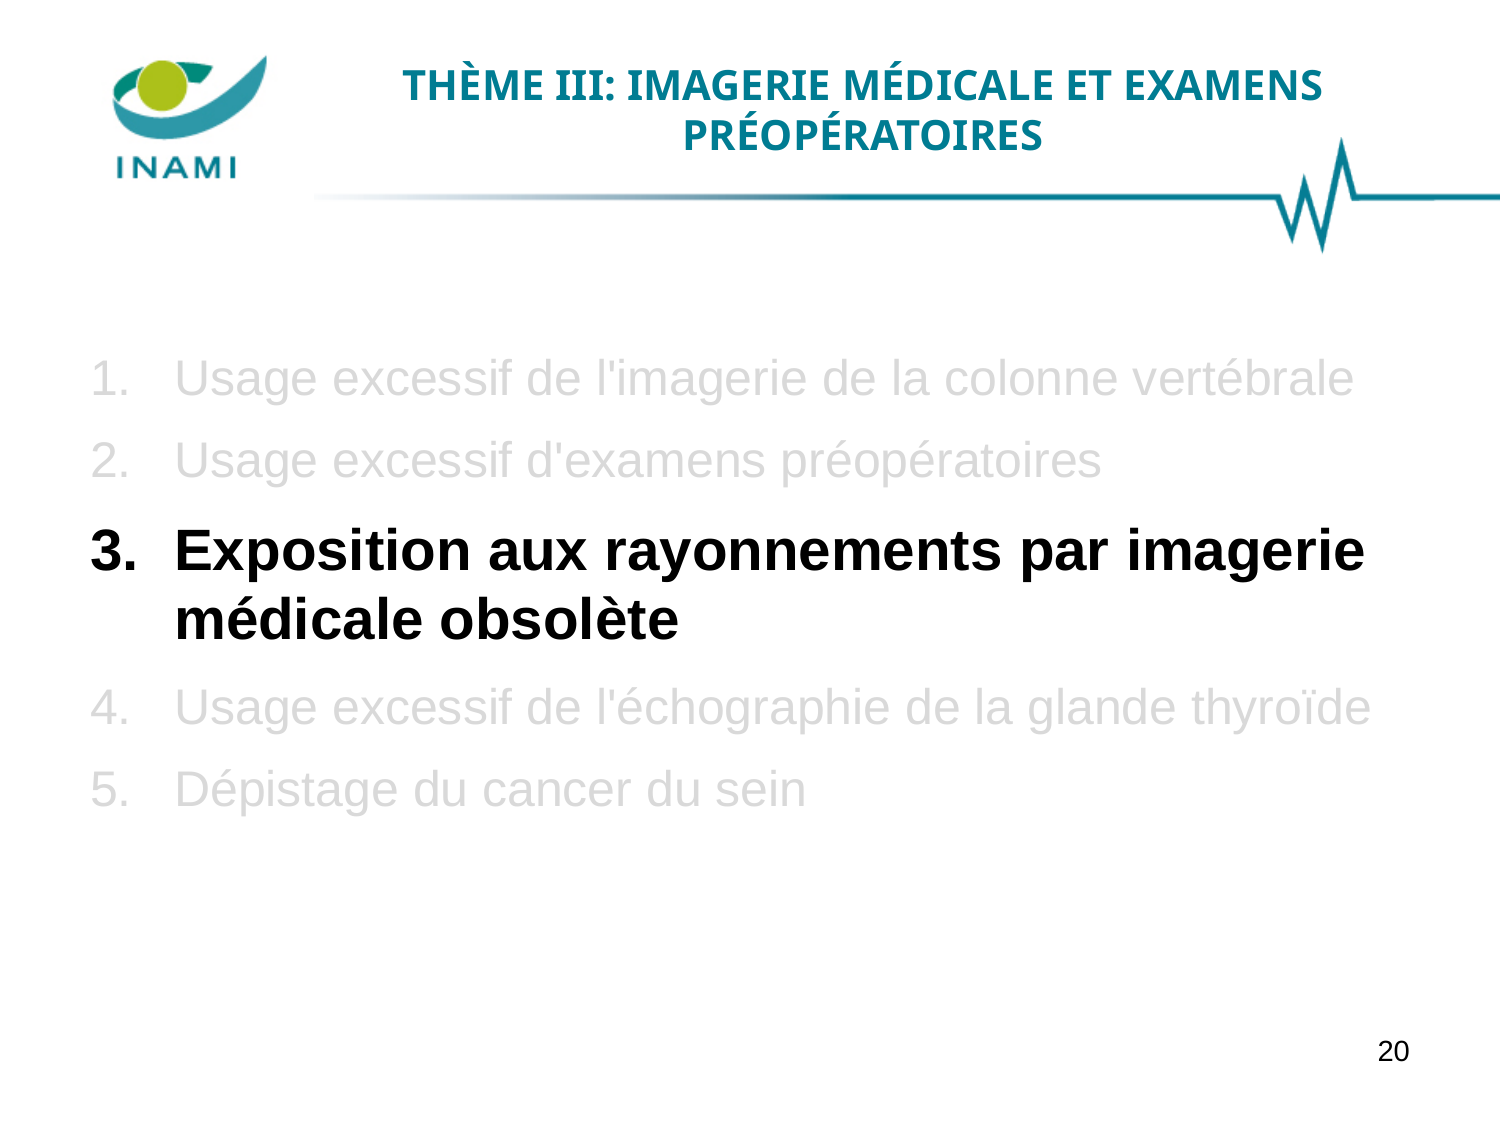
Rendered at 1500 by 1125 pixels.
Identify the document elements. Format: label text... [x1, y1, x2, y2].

text_box Usage excessif de l'imagerie de la colonne vertébrale Usage excessif d'examens préopératoires Exposition aux rayonnements par imagerie médicale obsolète Usage excessif de l'échographie de la glande thyroïde Dépistage du cancer du sein [74, 262, 1425, 1005]
slide_number 20 [1074, 1024, 1425, 1103]
title THÈME III: IMAGERIE MÉDICALE ET EXAMENS PRÉOPÉRATOIRES [301, 45, 1425, 173]
picture [53, 6, 1500, 255]
